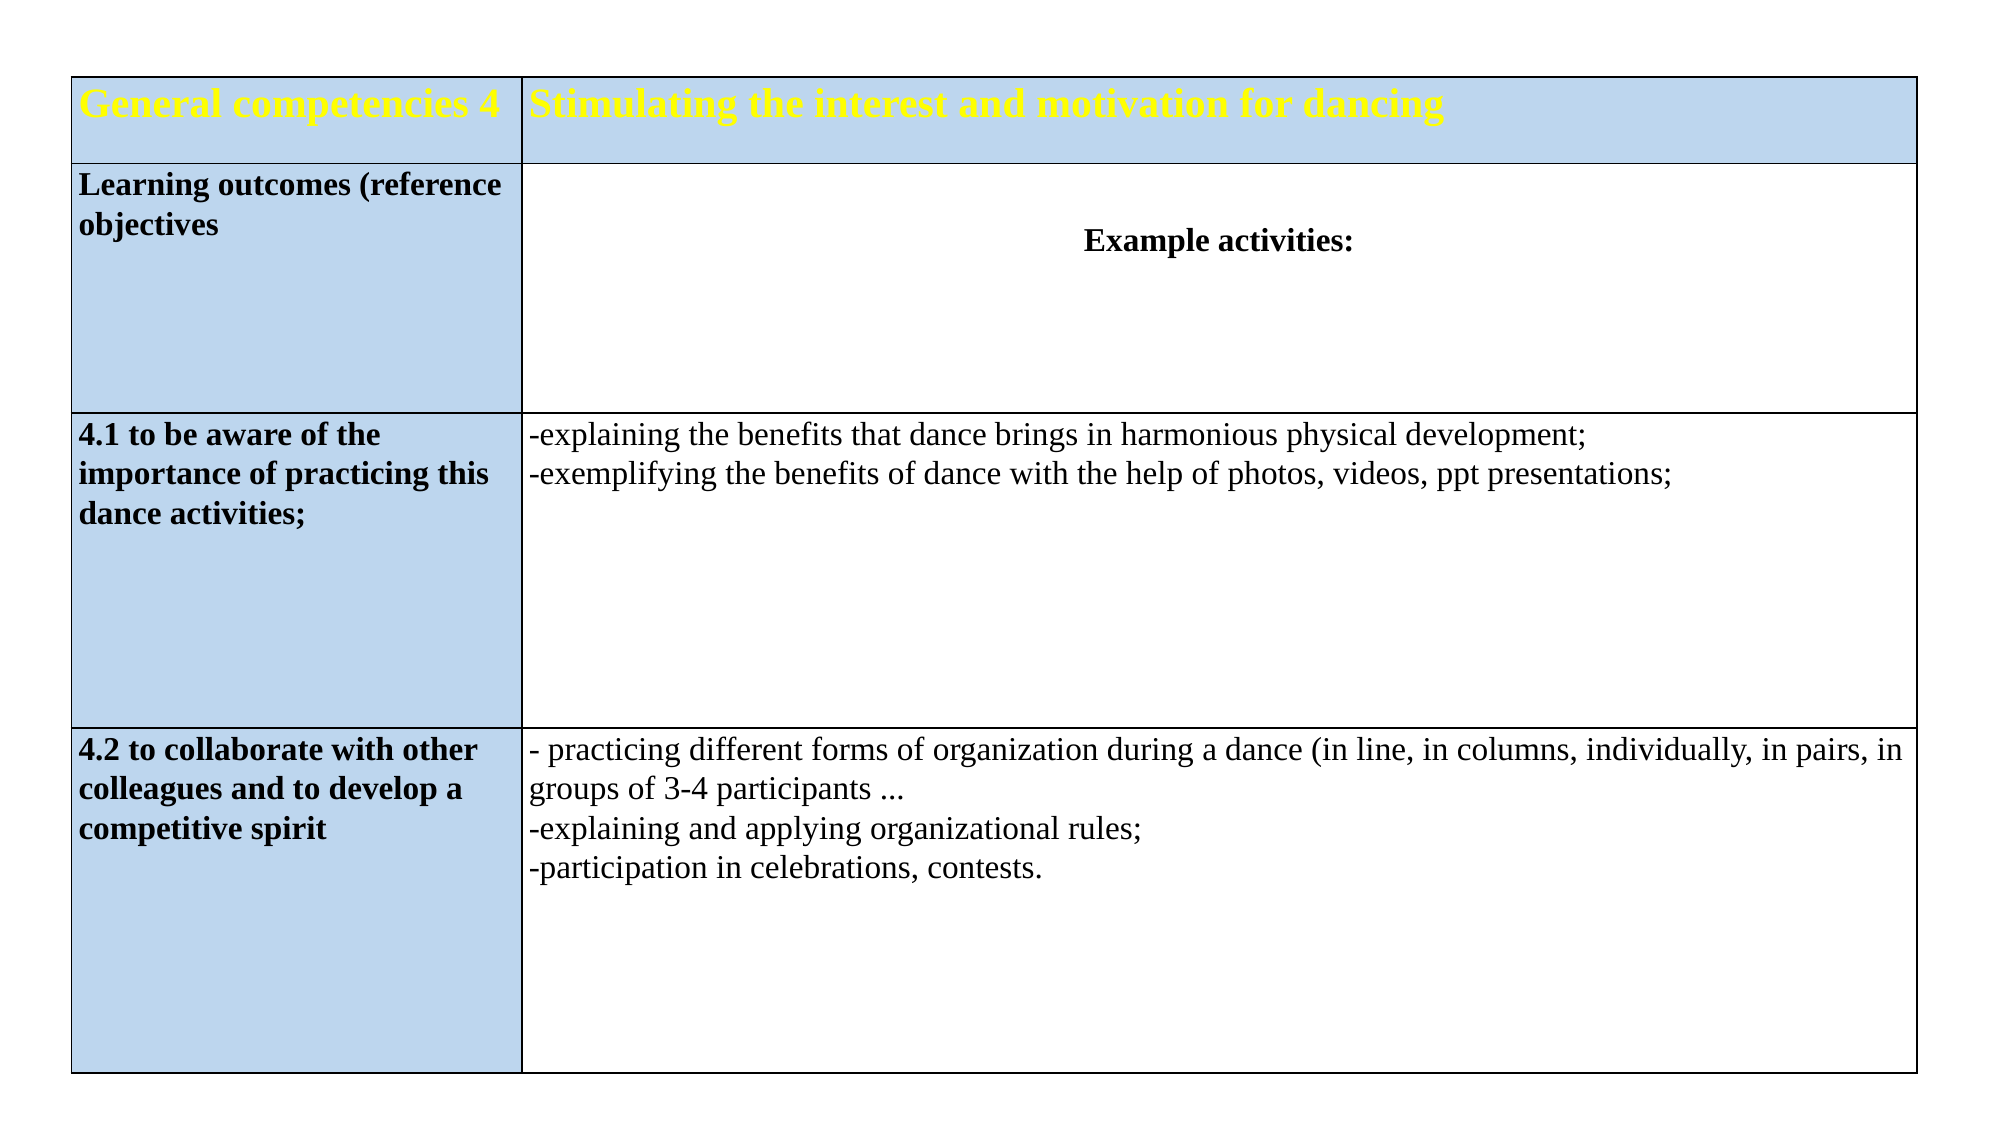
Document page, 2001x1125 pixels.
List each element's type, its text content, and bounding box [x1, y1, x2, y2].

table_cell 4.1 to be aware of the importance of practicing this dance activities; [72, 414, 521, 727]
table_cell 4.2 to collaborate with other colleagues and to develop a competitive spirit [72, 729, 521, 1072]
table_header Stimulating the interest and motivation for dancing [523, 78, 1916, 163]
table_header General competencies 4 [72, 78, 521, 163]
table_cell - practicing different forms of organization during a dance (in line, in columns, individually, in pairs, in groups of 3-4 participants ... -explaining and applying organizational rules; -participation in celebrations, contests. [523, 729, 1916, 1072]
table_cell Example activities: [523, 164, 1916, 412]
table_cell -explaining the benefits that dance brings in harmonious physical development; -exemplifying the benefits of dance with the help of photos, videos, ppt presentations; [523, 414, 1916, 727]
table_cell Learning outcomes (reference objectives [72, 164, 521, 412]
